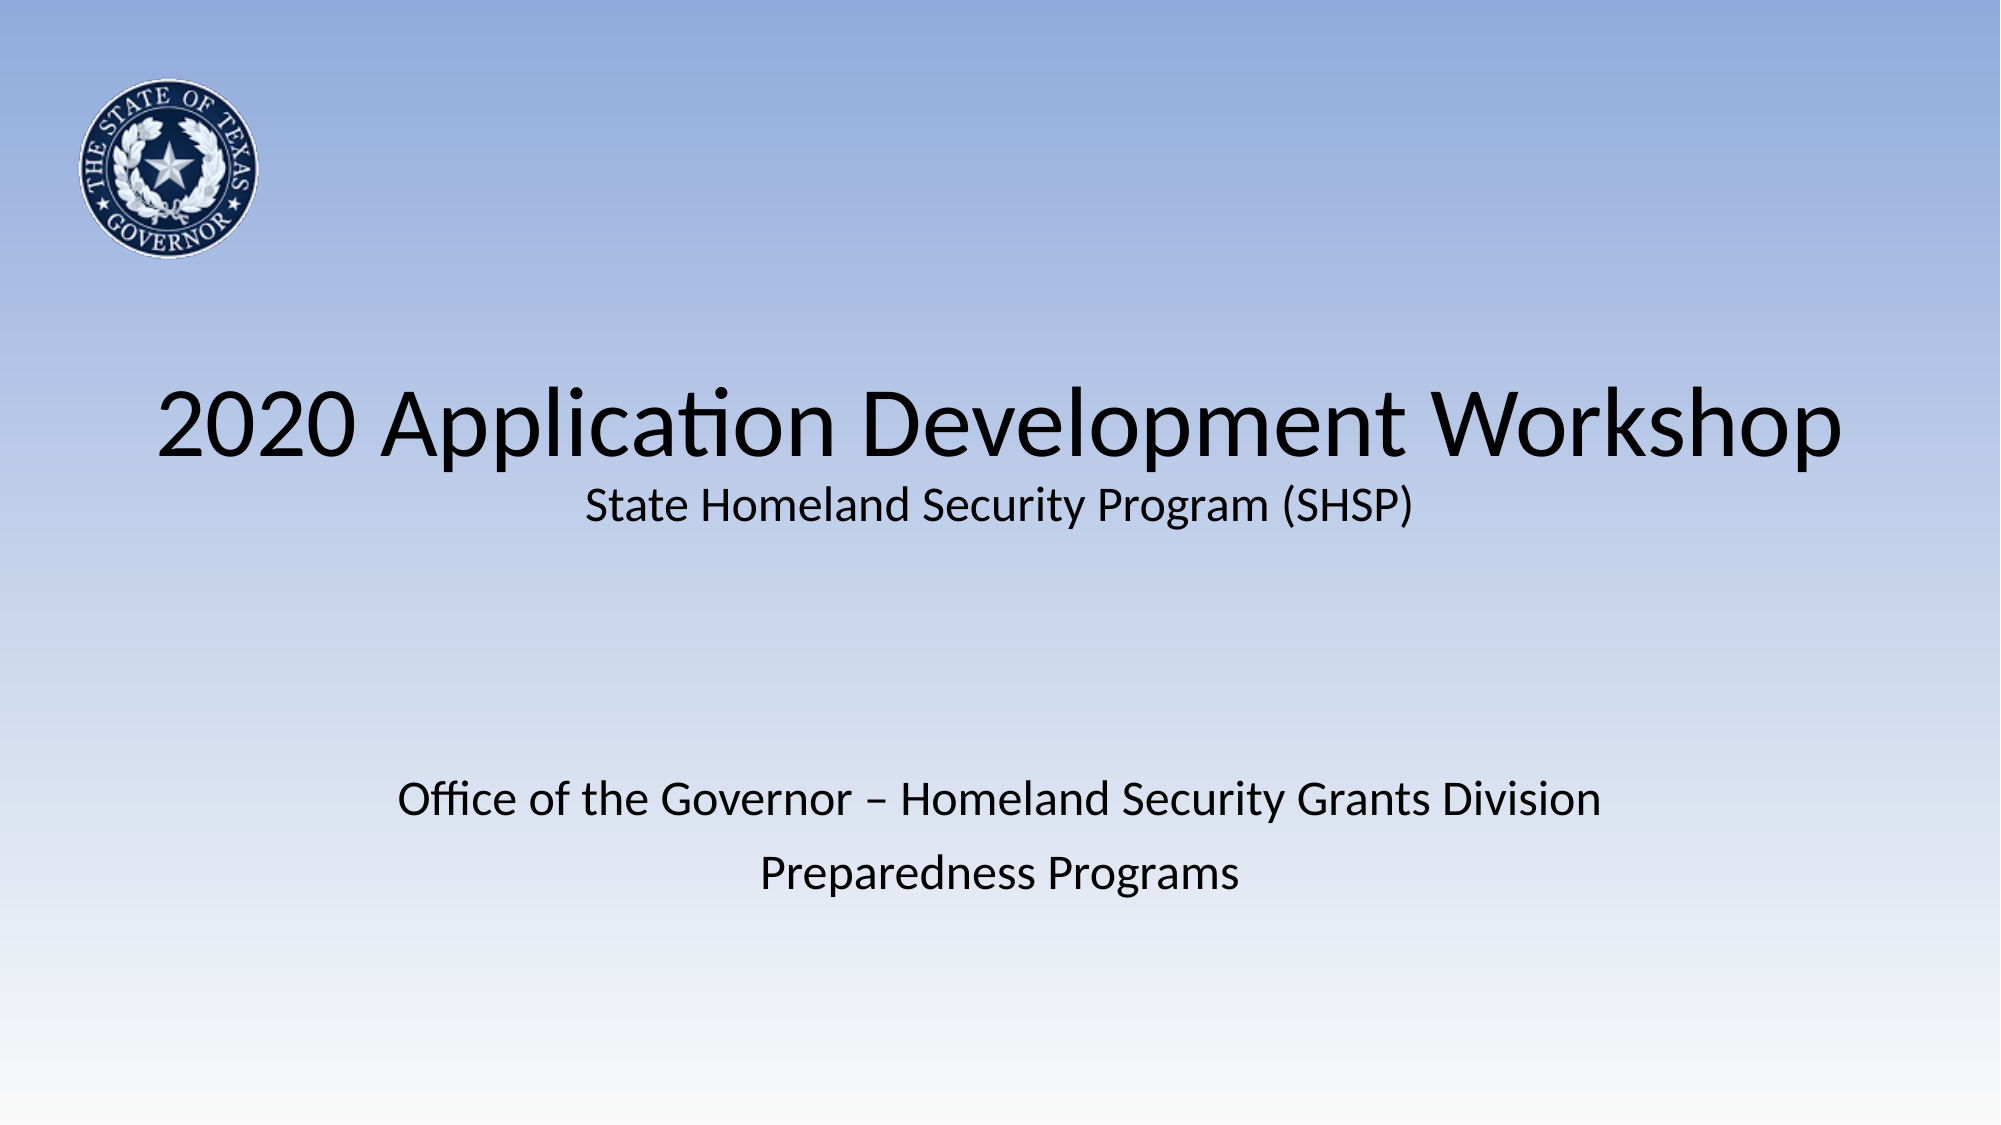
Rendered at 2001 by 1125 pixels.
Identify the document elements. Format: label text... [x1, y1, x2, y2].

title 2020 Application Development Workshop State Homeland Security Program (SHSP) [99, 364, 1900, 540]
picture [75, 75, 263, 263]
subtitle Office of the Governor – Homeland Security Grants Division Preparedness Programs [249, 764, 1750, 1036]
